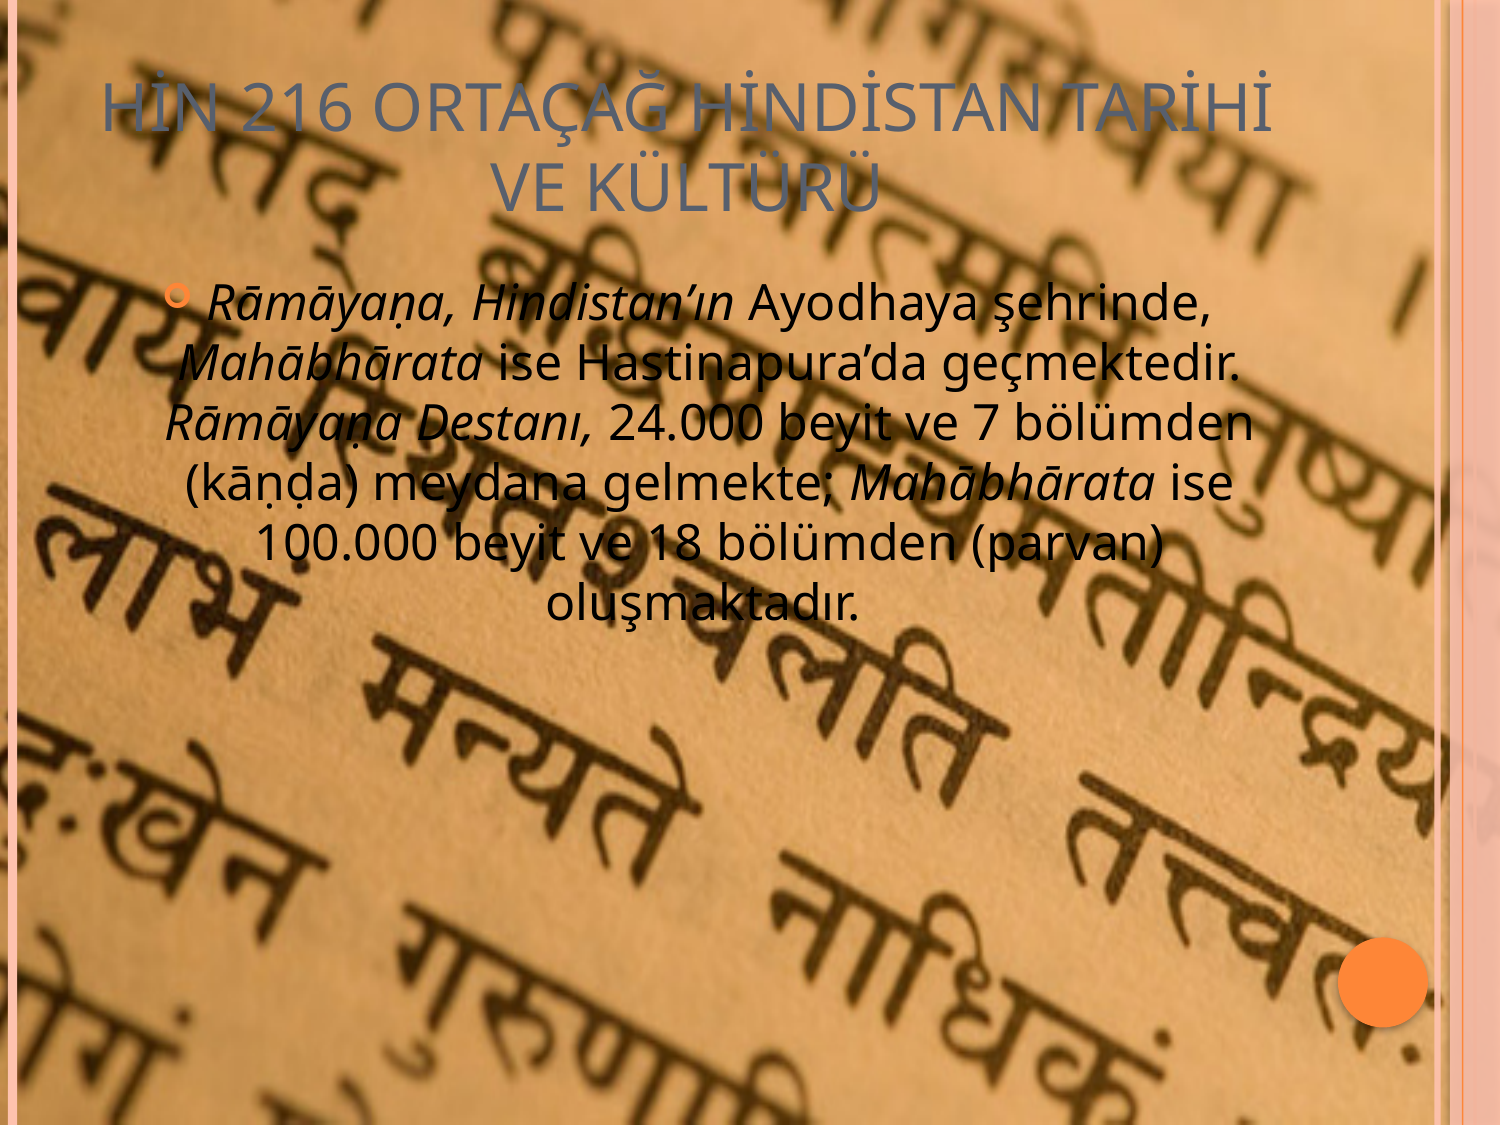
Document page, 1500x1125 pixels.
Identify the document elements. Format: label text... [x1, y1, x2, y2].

picture [18, 0, 1434, 1125]
picture [1441, 0, 1449, 1125]
list Rāmāyaṇa, Hindistan’ın Ayodhaya şehrinde, Mahābhārata ise Hastinapura’da geçmektedir. Rāmāyaṇa Destanı, 24.000 beyit ve 7 bölümden (kāṇḍa) meydana gelmekte; Mahābhārata ise 100.000 beyit ve 18 bölümden (parvan) oluşmaktadır. [75, 262, 1300, 1062]
picture [0, 0, 7, 1125]
title HİN 216 ORTAÇAĞ HİNDİSTAN TARİHİ VE KÜLTÜRÜ [75, 45, 1300, 233]
